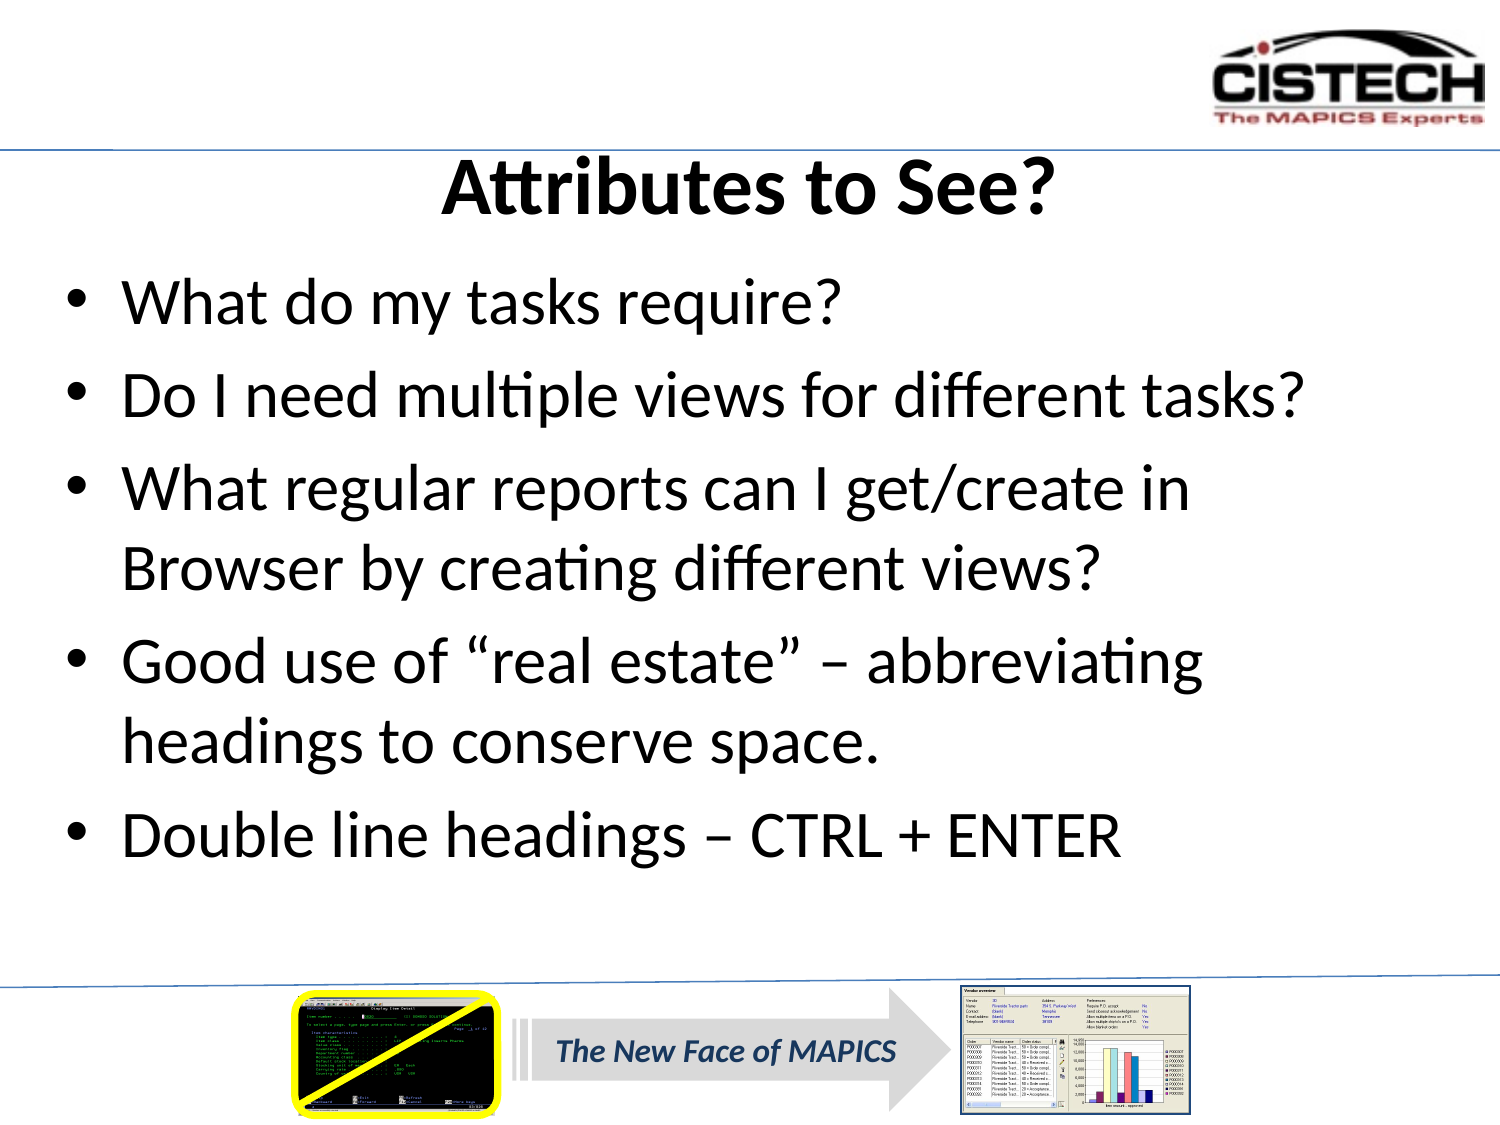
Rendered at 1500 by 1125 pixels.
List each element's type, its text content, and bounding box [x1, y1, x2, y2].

picture [962, 1000, 1189, 1113]
title Attributes to See? [75, 87, 1425, 275]
list What do my tasks require? Do I need multiple views for different tasks? What regular reports can I get/create in Browser by creating different views? Good use of “real estate” – abbreviating headings to conserve space. Double line headings – CTRL + ENTER [50, 249, 1400, 1000]
picture [305, 1003, 494, 1111]
picture [1209, 29, 1485, 127]
picture [299, 1000, 475, 1099]
